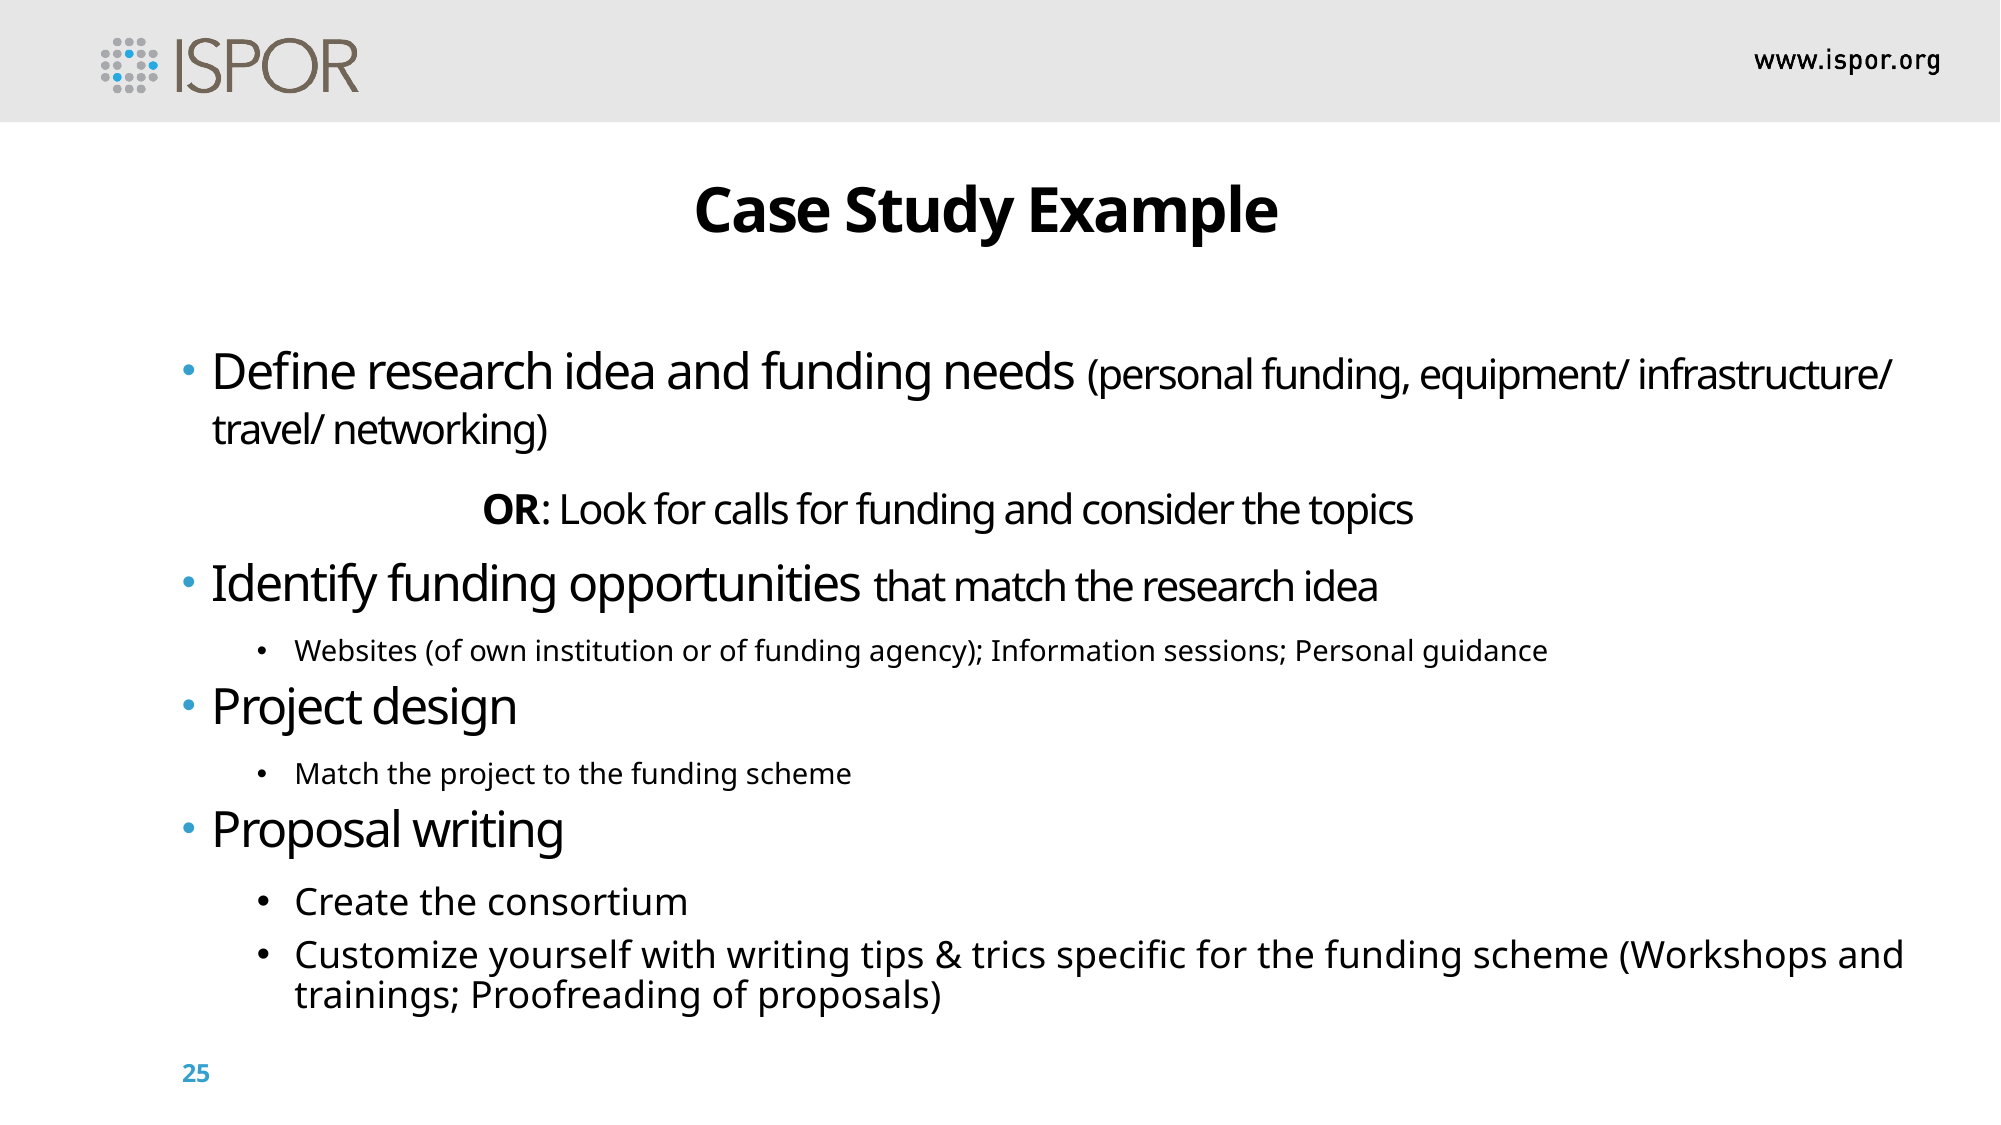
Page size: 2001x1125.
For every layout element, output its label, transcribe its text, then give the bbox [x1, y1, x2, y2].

slide_number 25 [167, 1044, 330, 1105]
picture [87, 23, 407, 100]
list Case Study Example [358, 166, 1616, 266]
text_box Define research idea and funding needs (personal funding, equipment/ infrastructure/ travel/ networking) OR: Look for calls for funding and consider the topics Identify funding opportunities that match the research idea Websites (of own institution or of funding agency); Information sessions; Personal guidance Project design Match the project to the funding scheme Proposal writing Create the consortium Customize yourself with writing tips & trics specific for the funding scheme (Workshops and trainings; Proofreading of proposals) [167, 337, 2000, 1009]
picture [1738, 34, 1962, 89]
